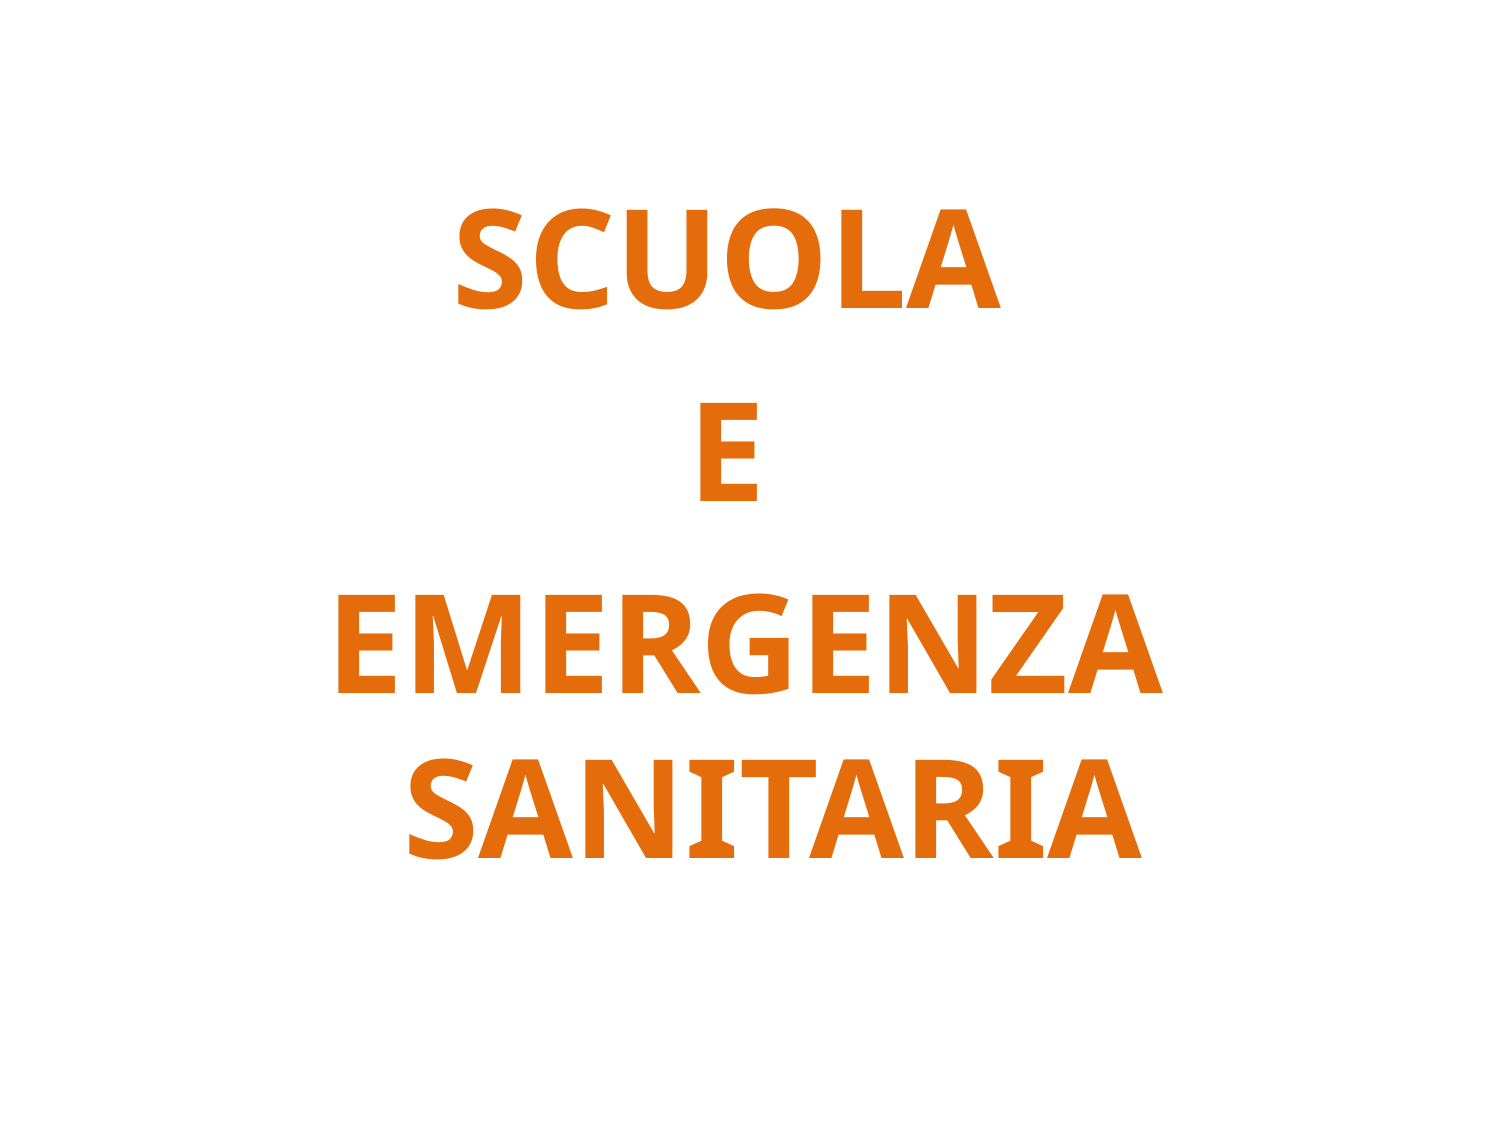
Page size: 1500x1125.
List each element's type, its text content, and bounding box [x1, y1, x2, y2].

list SCUOLA E EMERGENZA SANITARIA [70, 164, 1421, 907]
